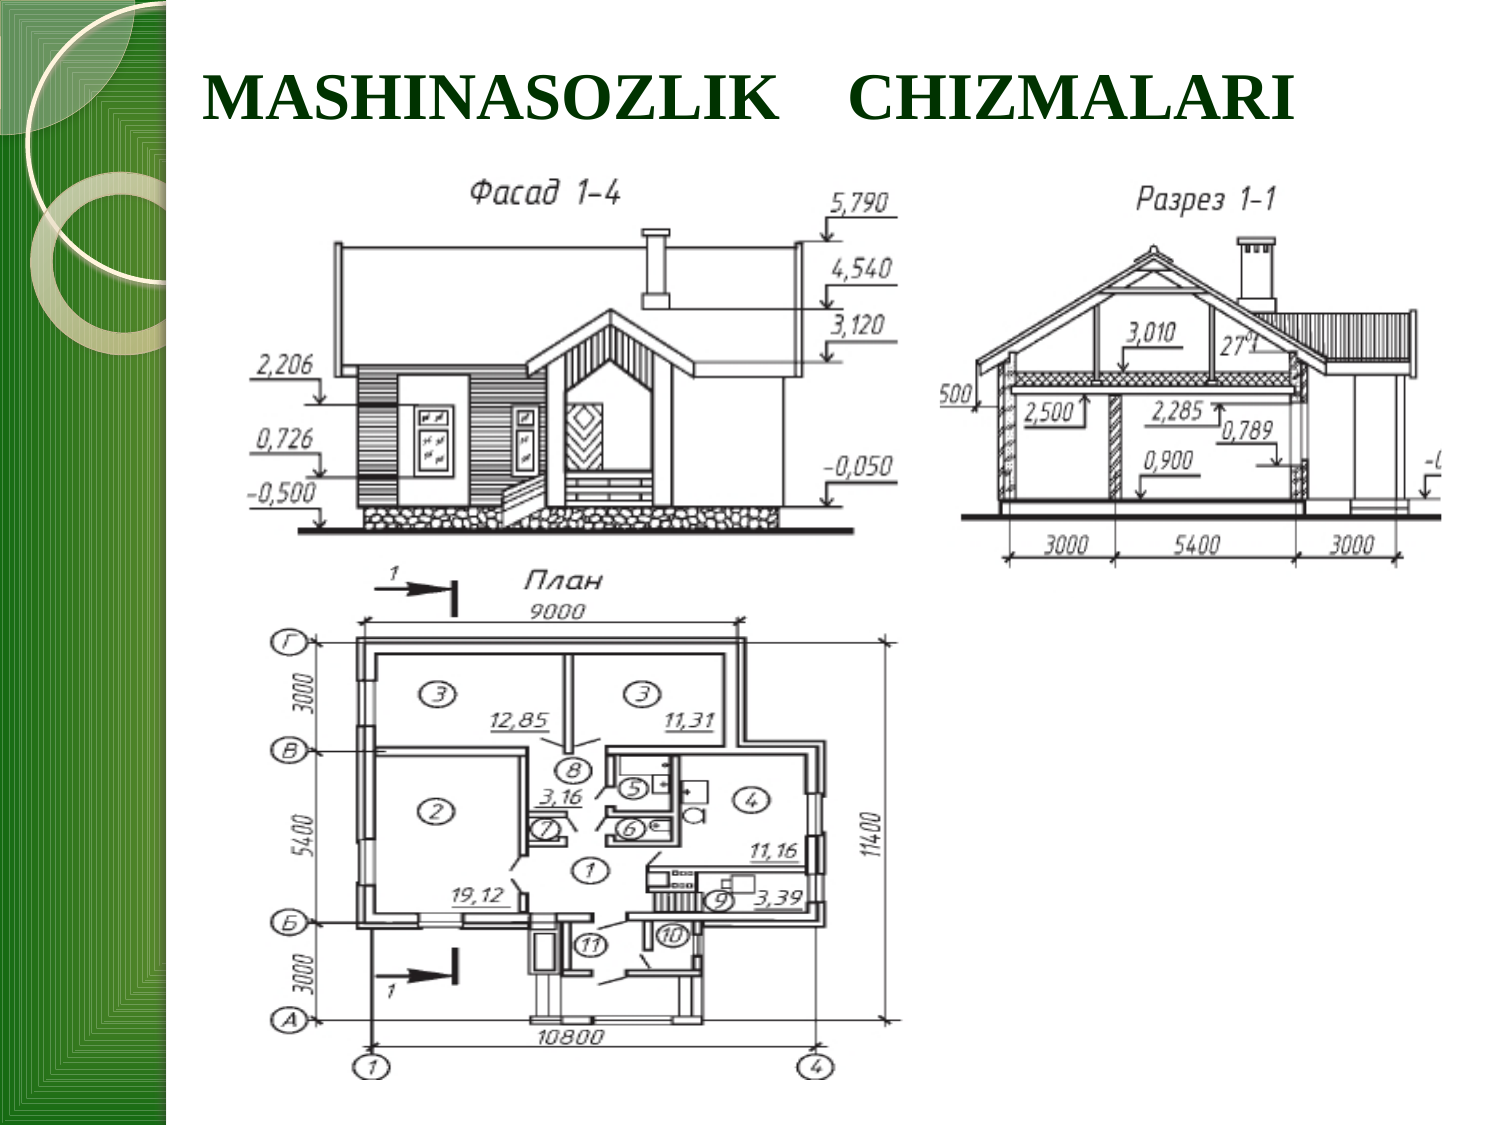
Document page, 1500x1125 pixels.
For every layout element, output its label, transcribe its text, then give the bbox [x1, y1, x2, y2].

text_box [0, 0, 1500, 75]
picture [234, 163, 1442, 1080]
title MASHINASOZLIK CHIZMALARI [187, 75, 1466, 141]
